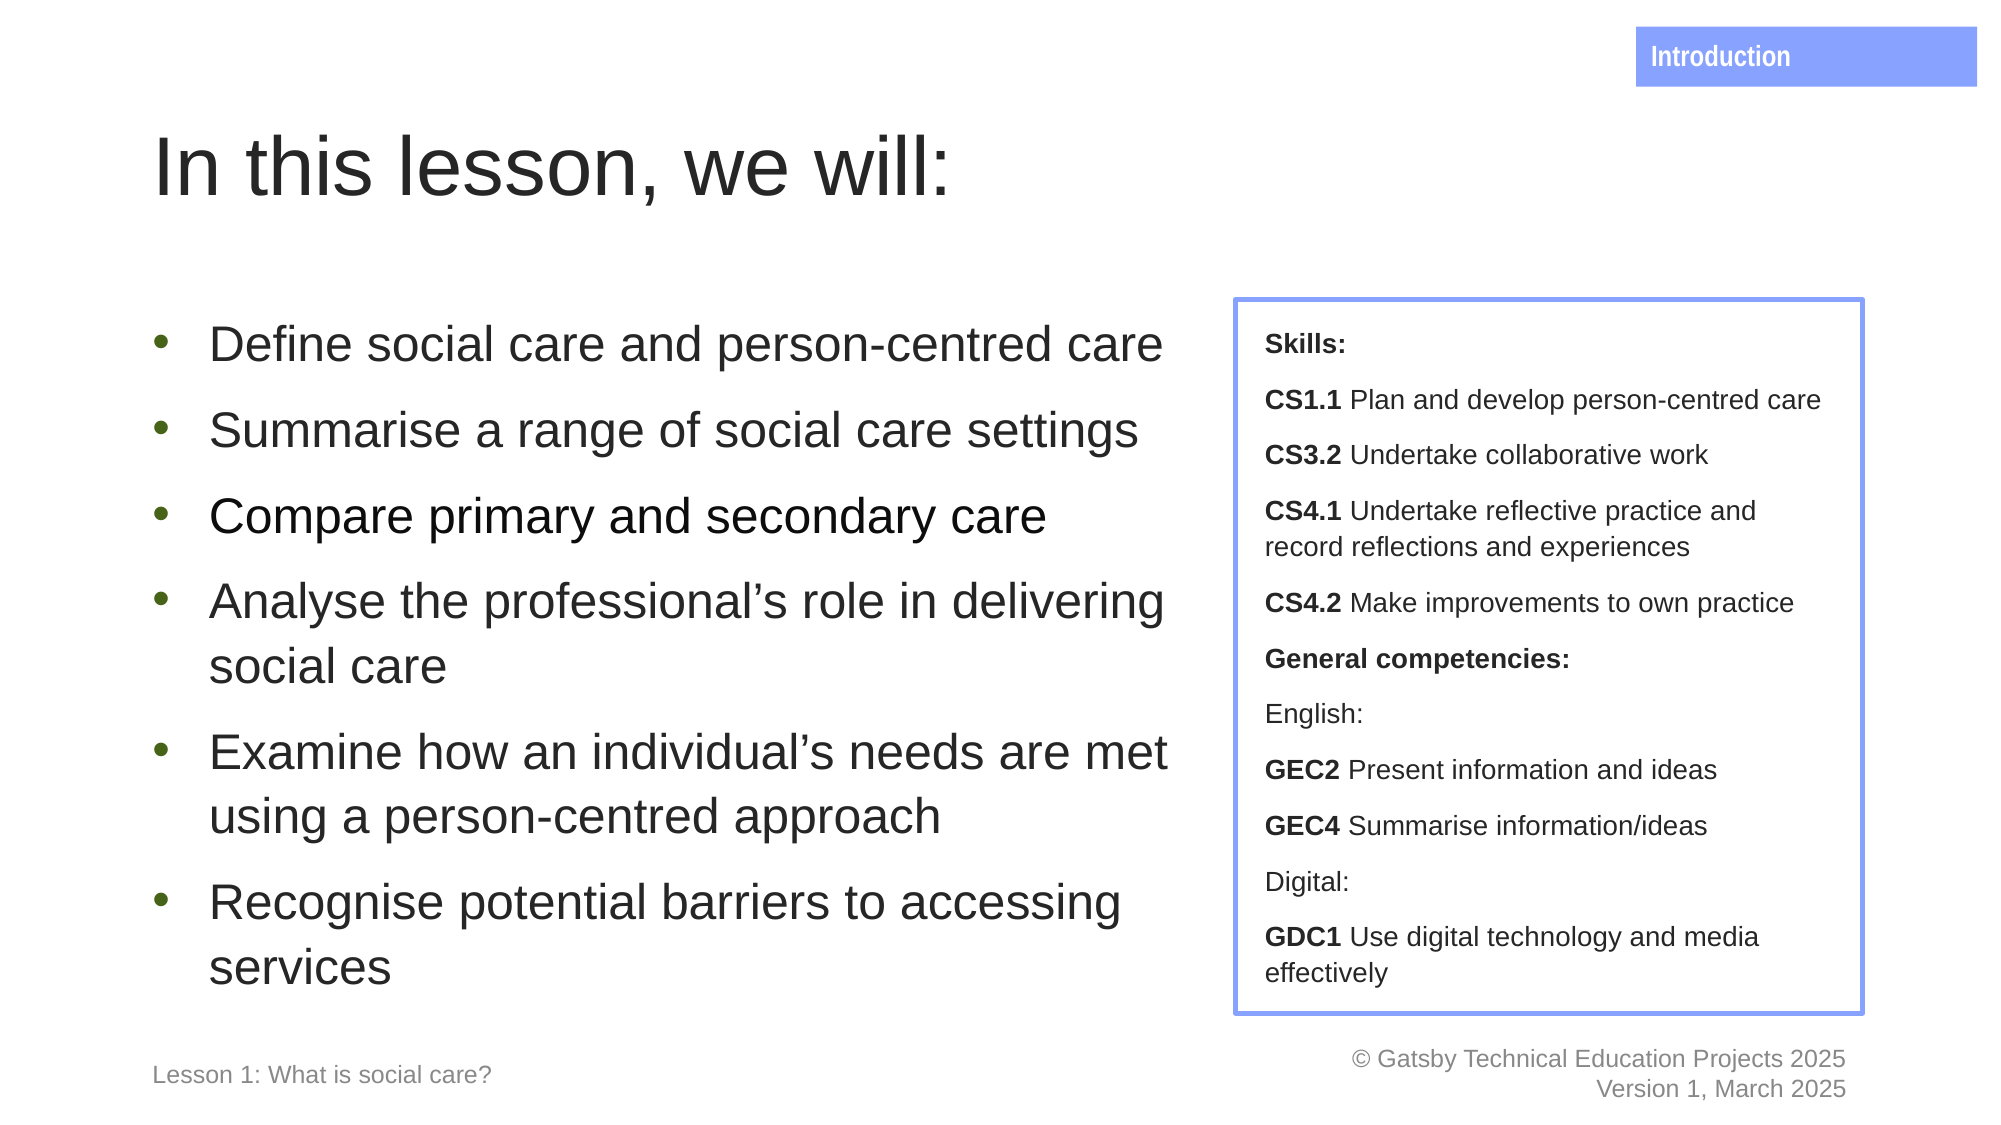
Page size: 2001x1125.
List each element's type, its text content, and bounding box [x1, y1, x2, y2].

list Define social care and person-centred care Summarise a range of social care settings Compare primary and secondary care Analyse the professional’s role in delivering social care Examine how an individual’s needs are met using a person-centred approach Recognise potential barriers to accessing services [137, 299, 1188, 1014]
list Introduction [1636, 26, 1978, 87]
list Lesson 1: What is social care? [137, 1042, 829, 1103]
title In this lesson, we will: [137, 59, 1863, 278]
list Skills: CS1.1 Plan and develop person-centred care CS3.2 Undertake collaborative work CS4.1 Undertake reflective practice and record reflections and experiences CS4.2 Make improvements to own practice General competencies: English: GEC2 Present information and ideas GEC4 Summarise information/ideas Digital: GDC1 Use digital technology and media effectively [1233, 297, 1865, 1016]
